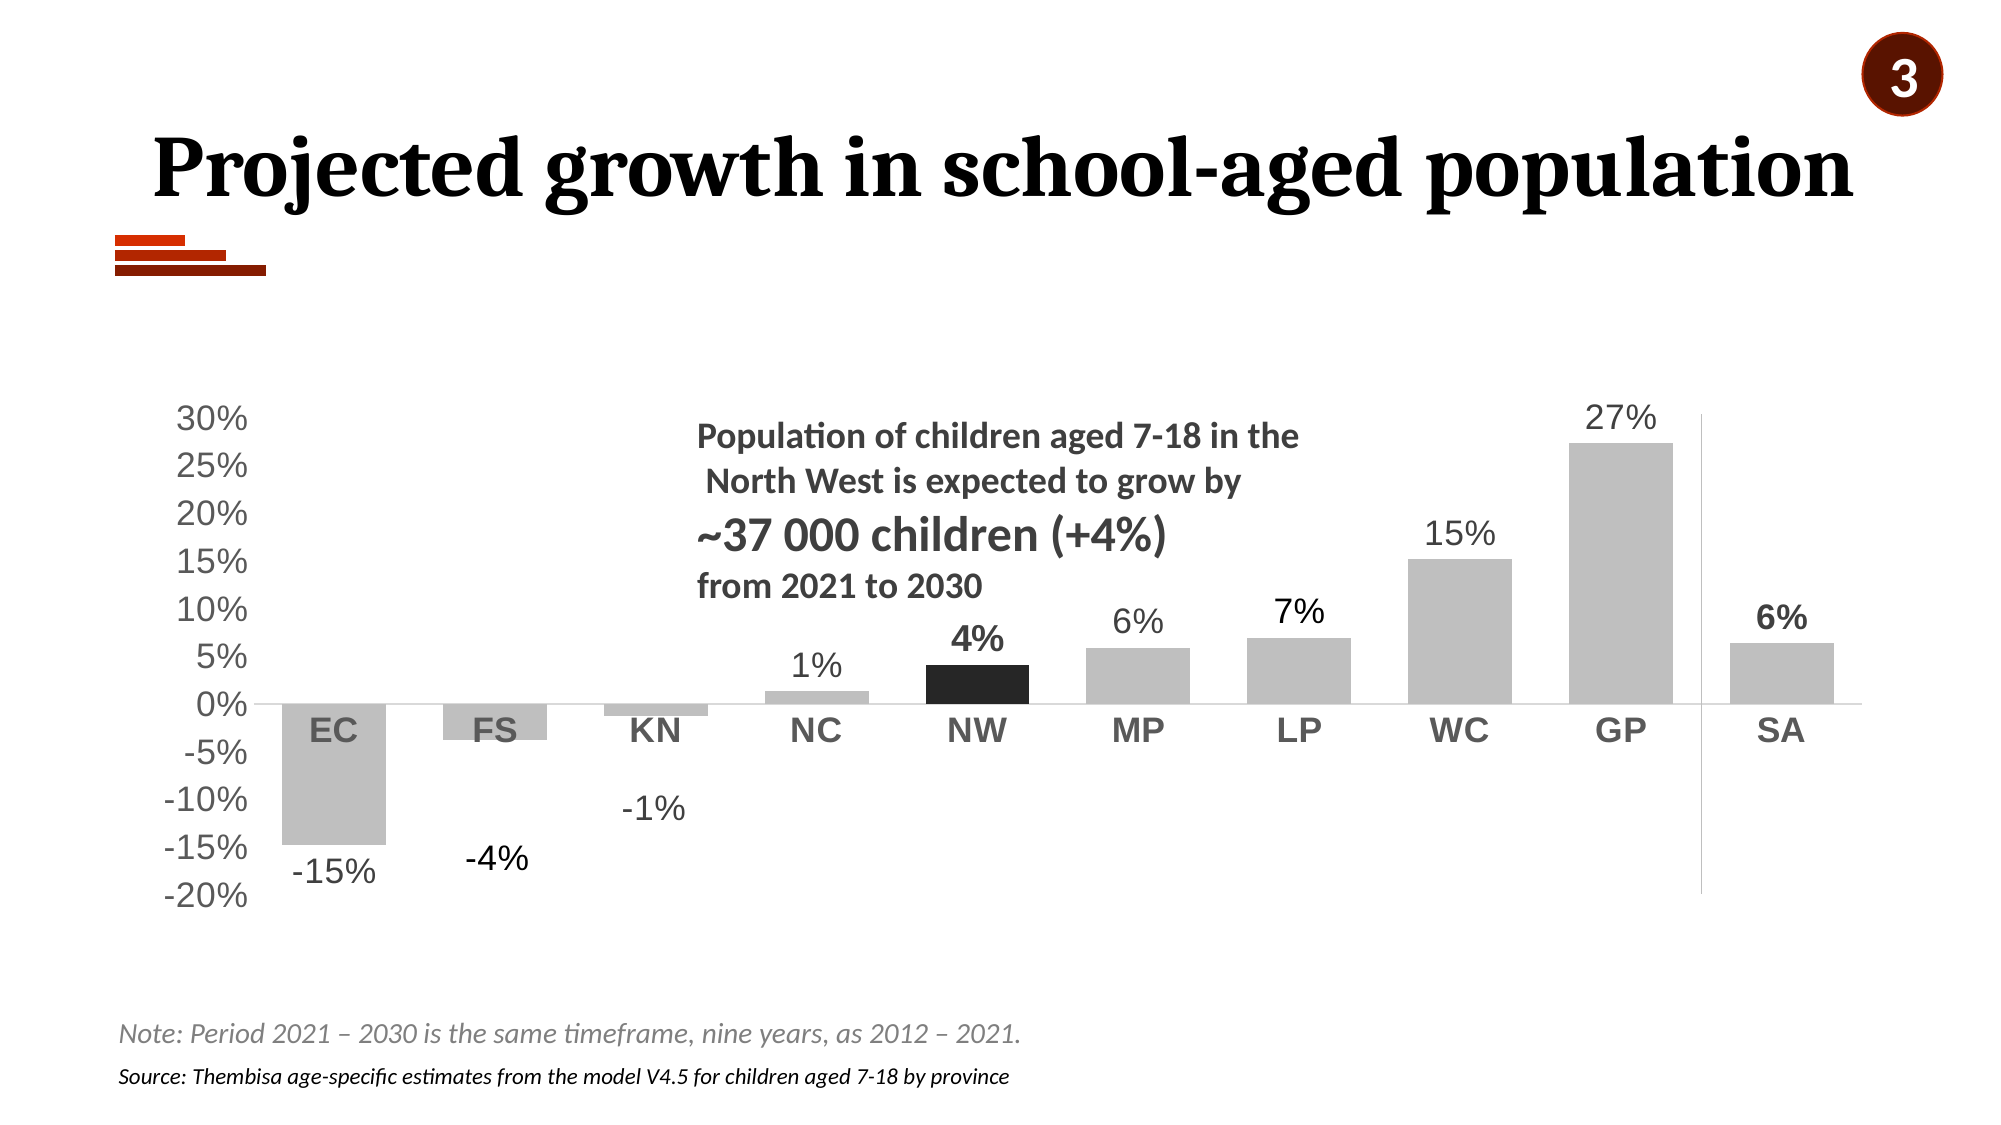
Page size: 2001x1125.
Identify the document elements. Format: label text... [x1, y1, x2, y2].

text_box Source: Thembisa age-specific estimates from the model V4.5 for children aged 7-18 by province [103, 1050, 1624, 1102]
title Projected growth in school-aged population [137, 59, 1943, 278]
chart [137, 387, 1888, 930]
text_box 3 [1862, 32, 1943, 116]
text_box Note: Period 2021 – 2030 is the same timeframe, nine years, as 2012 – 2021. [103, 1015, 1795, 1050]
